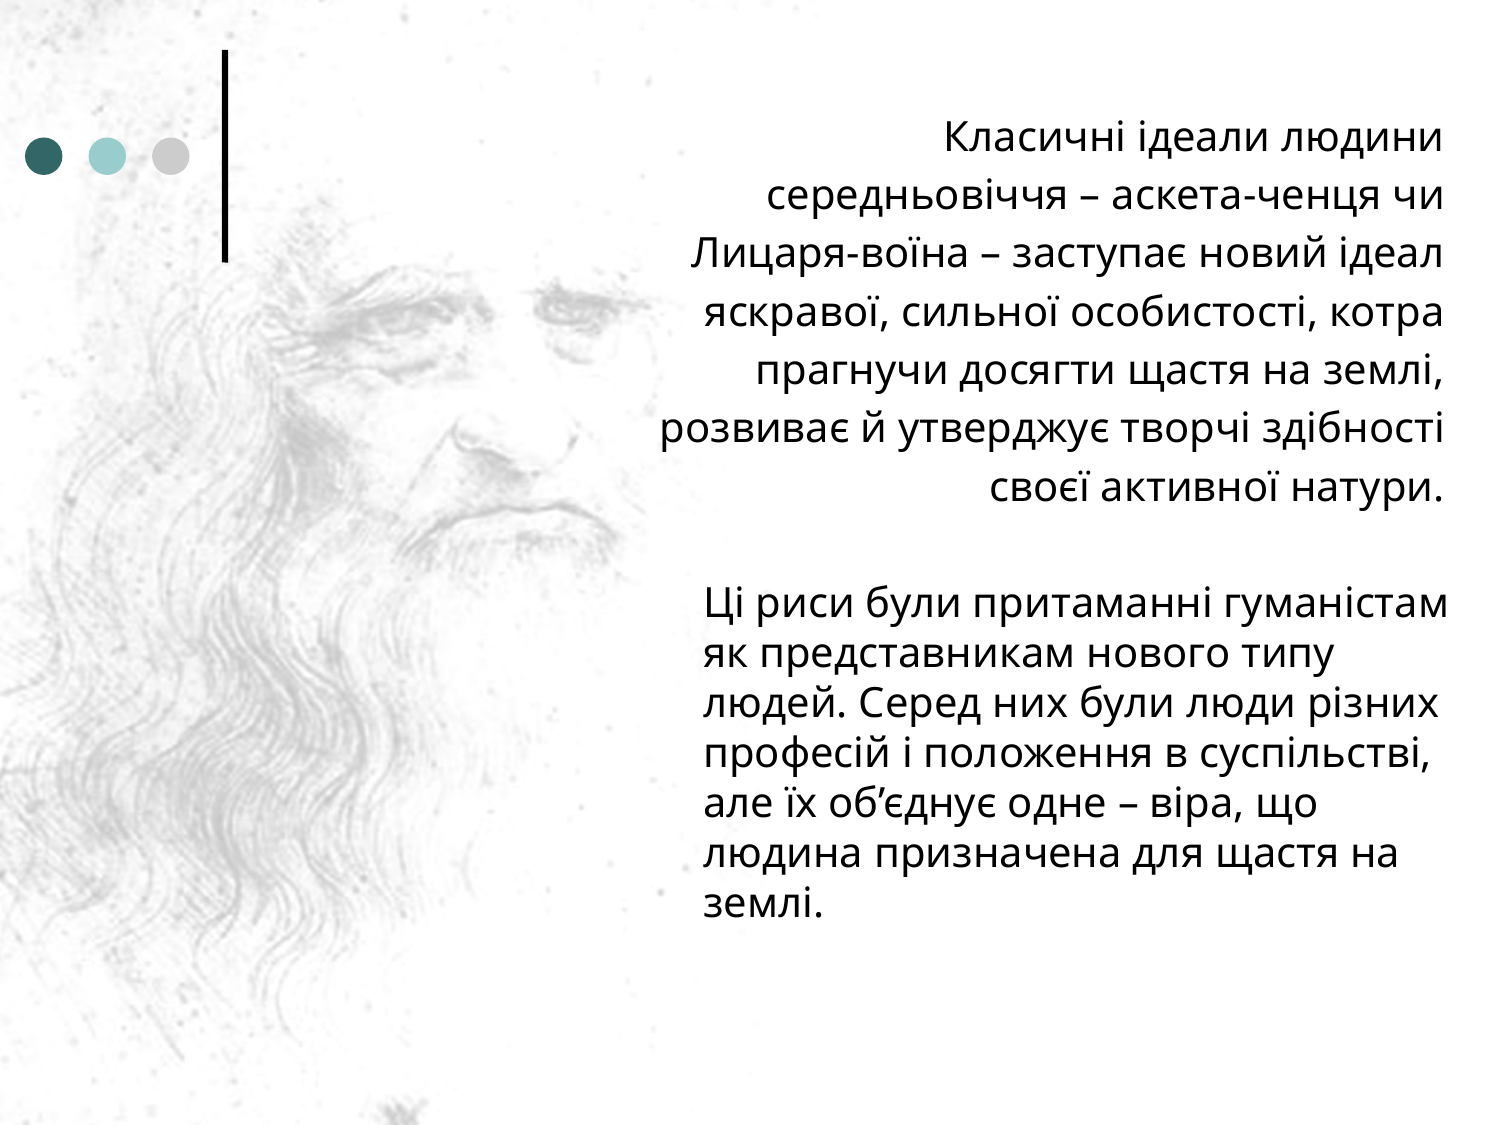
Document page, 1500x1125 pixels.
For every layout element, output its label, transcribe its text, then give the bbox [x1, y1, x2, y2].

list Класичні ідеали людини середньовіччя – аскета-ченця чи Лицаря-воїна – заступає новий ідеал яскравої, сильної особистості, котра прагнучи досягти щастя на землі, розвиває й утверджує творчі здібності своєї активної натури. Ці риси були притаманні гуманістам як представникам нового типу людей. Серед них були люди різних професій і положення в суспільстві, але їх об’єднує одне – віра, що людина призначена для щастя на землі. [631, 101, 1471, 1059]
picture [0, 0, 1500, 1125]
